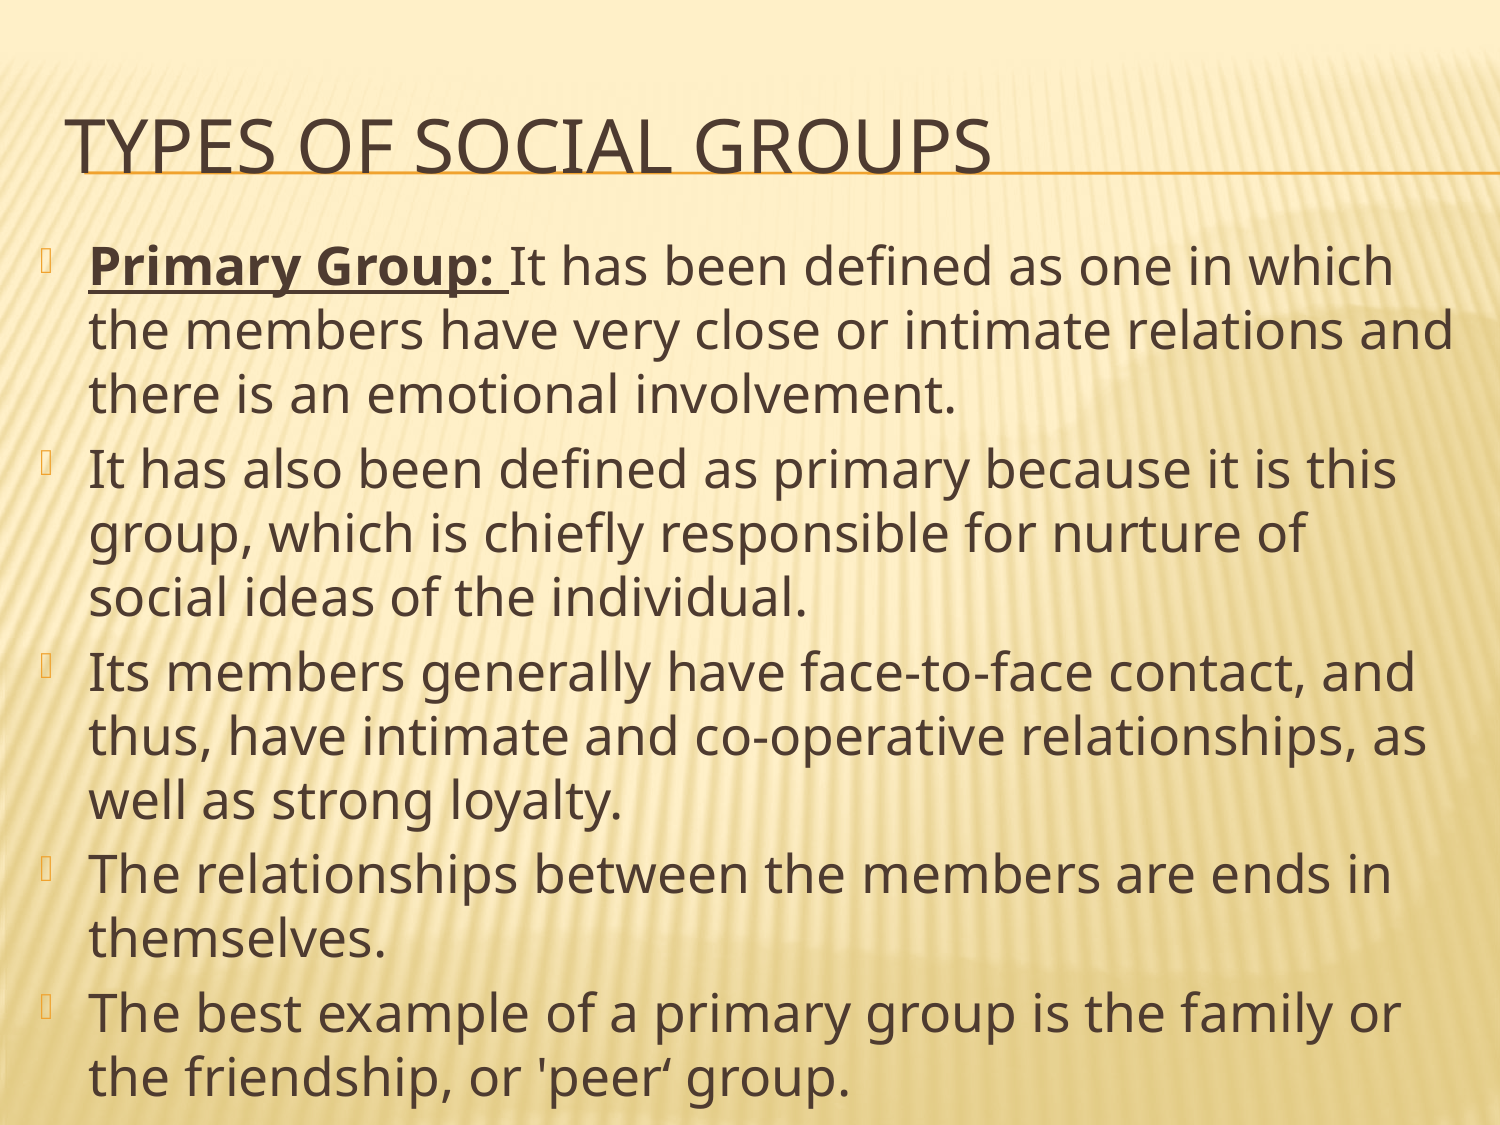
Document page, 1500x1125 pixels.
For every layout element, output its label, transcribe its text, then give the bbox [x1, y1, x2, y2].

title Types of Social groups [50, 75, 1475, 213]
list Primary Group: It has been defined as one in which the members have very close or intimate relations and there is an emotional involvement. It has also been defined as primary because it is this group, which is chiefly responsible for nurture of social ideas of the individual. Its members generally have face-to-face contact, and thus, have intimate and co-operative relationships, as well as strong loyalty. The relationships between the members are ends in themselves. The best example of a primary group is the family or the friendship, or 'peer‘ group. [24, 224, 1475, 1125]
